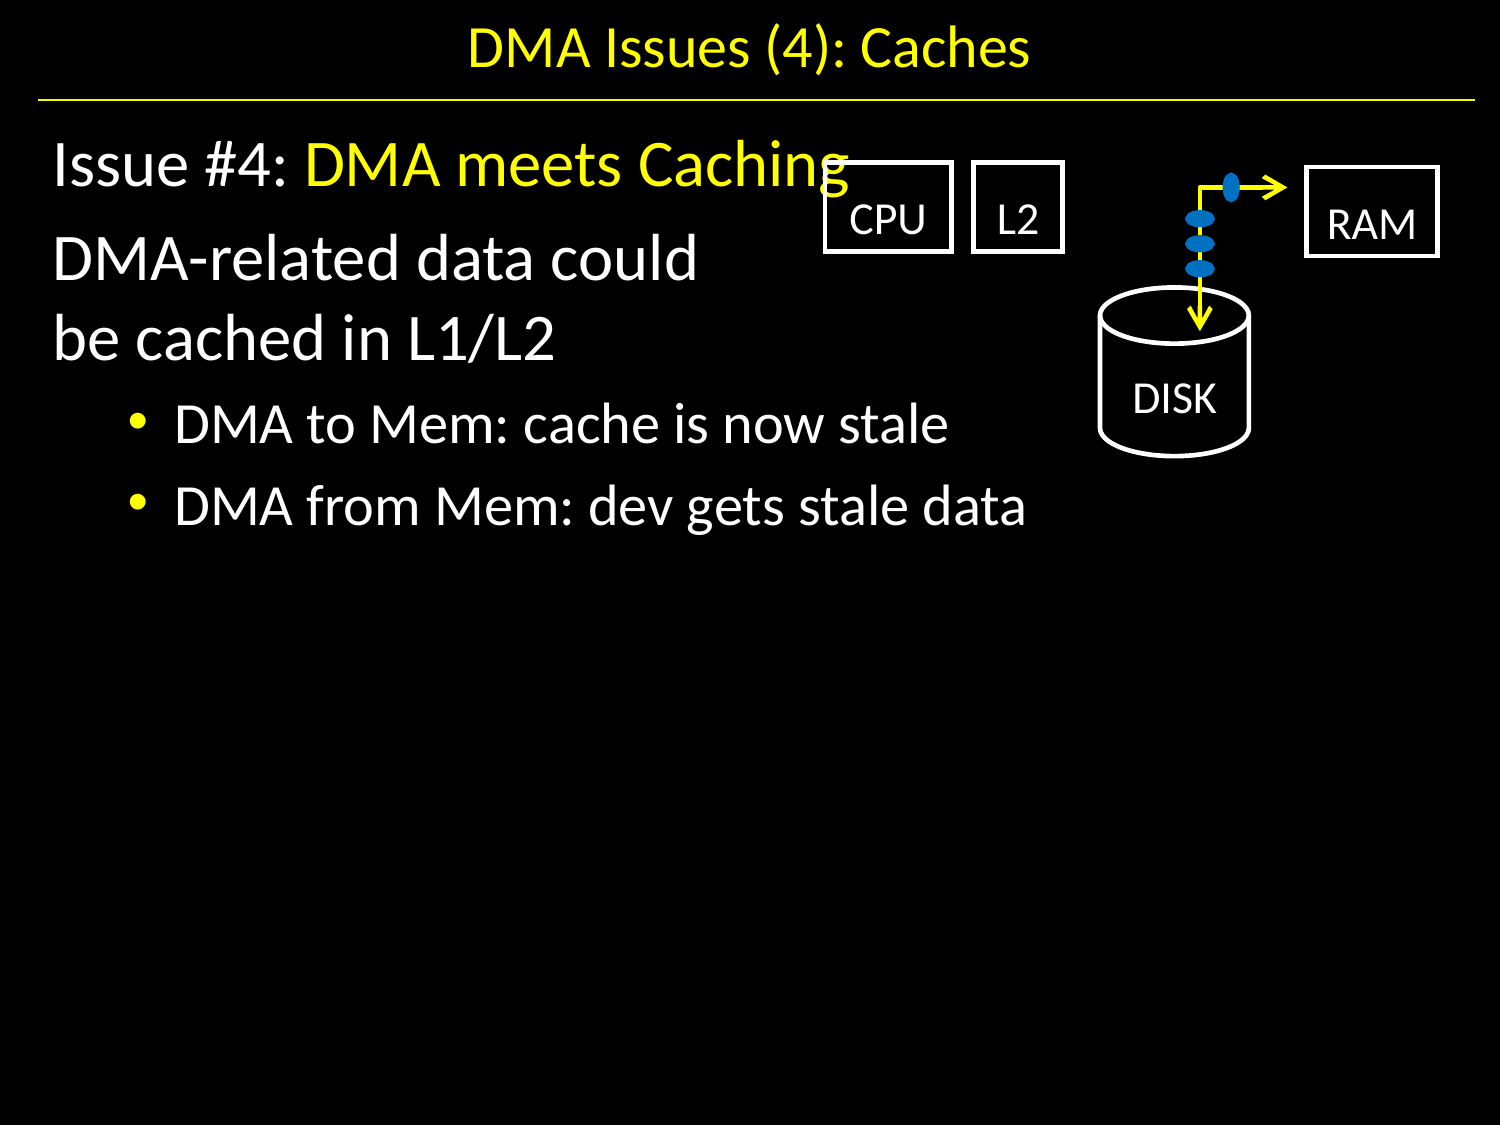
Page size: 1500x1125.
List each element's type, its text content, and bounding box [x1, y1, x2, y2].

text_box RAM [1306, 167, 1438, 257]
text_box [1187, 262, 1213, 275]
text_box [1188, 176, 1288, 332]
text_box DISK [1099, 287, 1249, 457]
text_box [1224, 174, 1238, 200]
text_box [1187, 212, 1213, 225]
text_box L2 [973, 162, 1063, 252]
text_box CPU [825, 162, 952, 252]
title DMA Issues (4): Caches [37, 0, 1463, 88]
text_box [1187, 237, 1213, 250]
list Issue #4: DMA meets Caching DMA-related data could be cached in L1/L2 DMA to Mem: cache is now stale DMA from Mem: dev gets stale data [37, 112, 1463, 1038]
